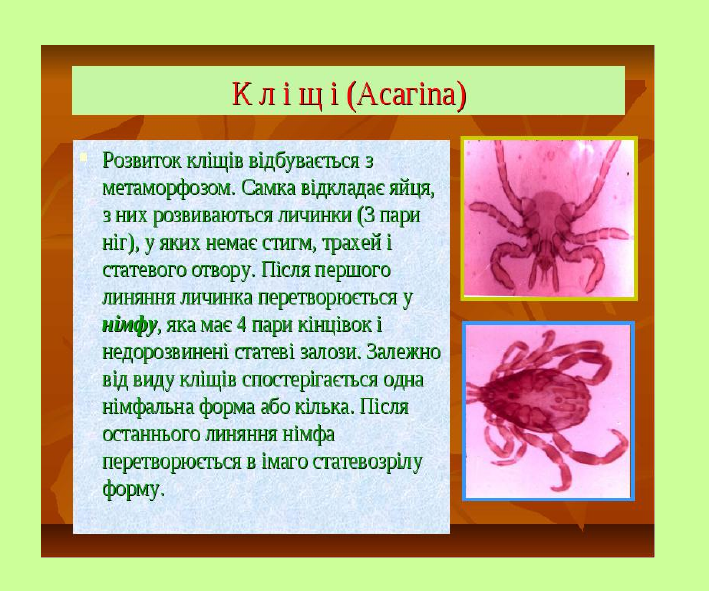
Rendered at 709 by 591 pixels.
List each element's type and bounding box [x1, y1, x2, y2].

picture [41, 44, 655, 558]
